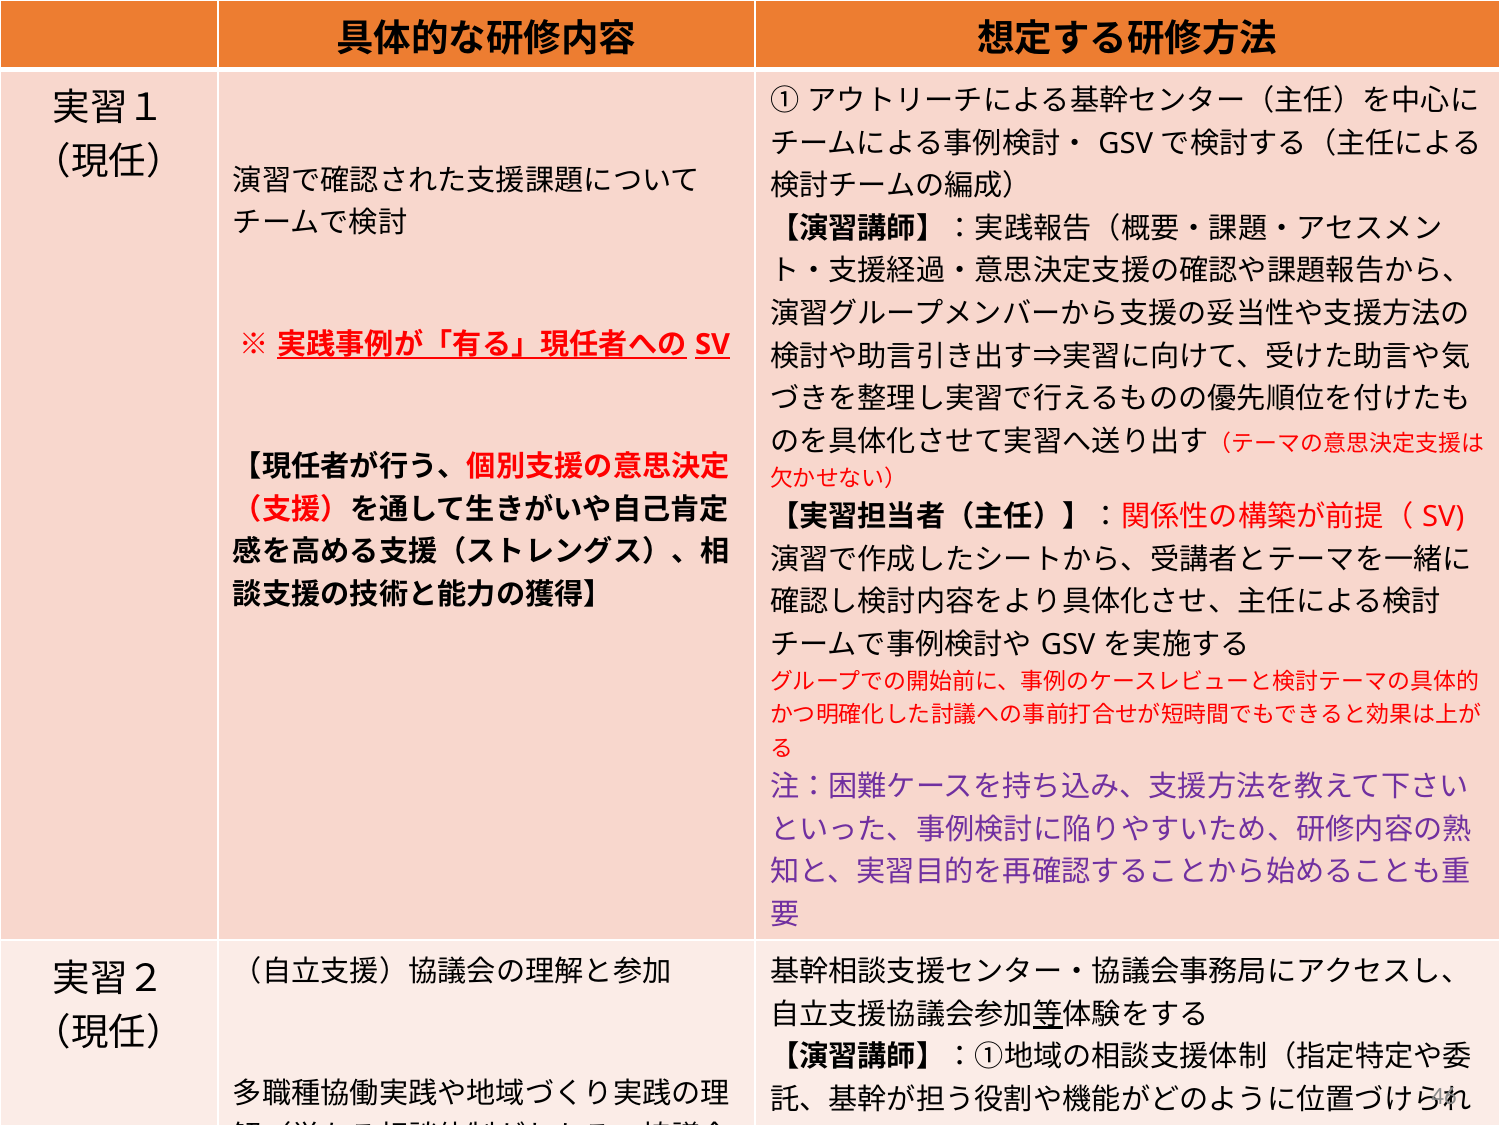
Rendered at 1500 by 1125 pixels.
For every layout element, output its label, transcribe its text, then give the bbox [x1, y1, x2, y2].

table_cell 実習２ （現任） [1, 941, 217, 1125]
table_header 想定する研修方法 [756, 1, 1499, 67]
table_cell 実習１ （現任） [1, 72, 217, 939]
table_cell ①アウトリーチによる基幹センター（主任）を中心にチームによる事例検討・GSVで検討する（主任による検討チームの編成） 【演習講師】：実践報告（概要・課題・アセスメント・支援経過・意思決定支援の確認や課題報告から、演習グループメンバーから支援の妥当性や支援方法の検討や助言引き出す⇒実習に向けて、受けた助言や気づきを整理し実習で行えるものの優先順位を付けたものを具体化させて実習へ送り出す（テーマの意思決定支援は欠かせない） 【実習担当者（主任）】：関係性の構築が前提（SV) 演習で作成したシートから、受講者とテーマを一緒に確認し検討内容をより具体化させ、主任による検討チームで事例検討やGSVを実施する グループでの開始前に、事例のケースレビューと検討テーマの具体的かつ明確化した討議への事前打合せが短時間でもできると効果は上がる 注：困難ケースを持ち込み、支援方法を教えて下さいといった、事例検討に陥りやすいため、研修内容の熟知と、実習目的を再確認することから始めることも重要 [756, 72, 1499, 939]
table_header 具体的な研修内容 [219, 1, 754, 67]
table_header [1, 1, 217, 67]
slide_number 46 [1134, 1065, 1472, 1125]
table_cell （自立支援）協議会の理解と参加 多職種協働実践や地域づくり実践の理解（単なる相談体制がわかる。協議会の仕組みが分かるといった表面的なものではなく、実践するための理解を深めてもらう [219, 941, 754, 1125]
table_cell 基幹相談支援センター・協議会事務局にアクセスし、自立支援協議会参加等体験をする 【演習講師】：①地域の相談支援体制（指定特定や委託、基幹が担う役割や機能がどのように位置づけられているか）、②協議会が担う役割や機能について受講者が理解している範囲で記載してもらい、地域課題テーマを上げて実習で取り組む内容を具体化し実習に送り出す。 【実習担当者（主任）】：①協議会事務局での説明・②部会・事務局会議への参画・③提案の作成など、実習期間中で多職種協働実践や地域づくり実践内容を理解してもらう [756, 941, 1499, 1125]
table_cell 演習で確認された支援課題についてチームで検討 ※実践事例が「有る」現任者へのSV 【現任者が行う、個別支援の意思決定（支援）を通して生きがいや自己肯定感を高める支援（ストレングス）、相談支援の技術と能力の獲得】 [219, 72, 754, 939]
